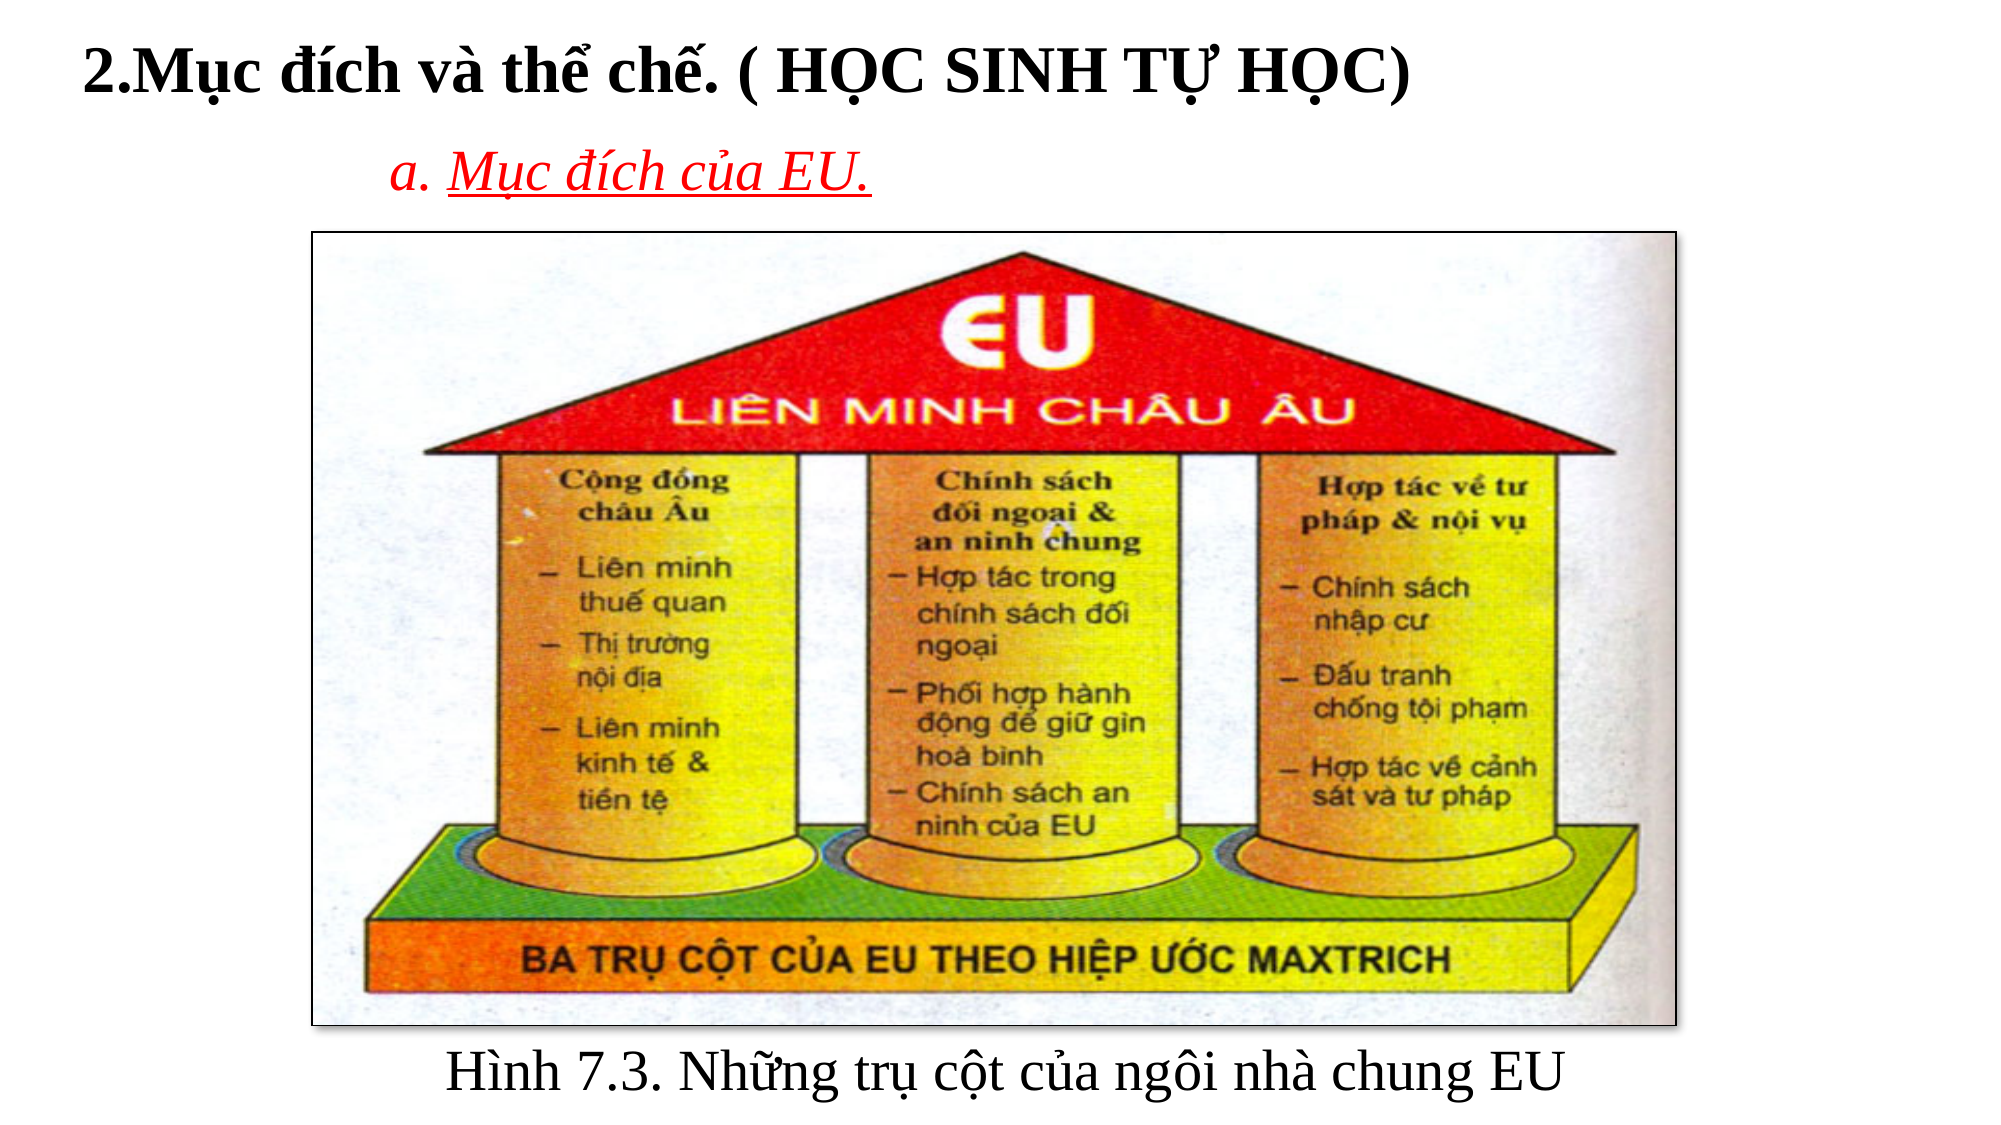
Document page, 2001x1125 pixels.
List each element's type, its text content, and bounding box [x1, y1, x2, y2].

text_box a. Mục đích của EU. [374, 125, 1213, 210]
text_box 2.Mục đích và thể chế. ( HỌC SINH TỰ HỌC) [67, 18, 1456, 113]
picture [312, 232, 1675, 1025]
text_box Hình 7.3. Những trụ cột của ngôi nhà chung EU [312, 1025, 1700, 1110]
